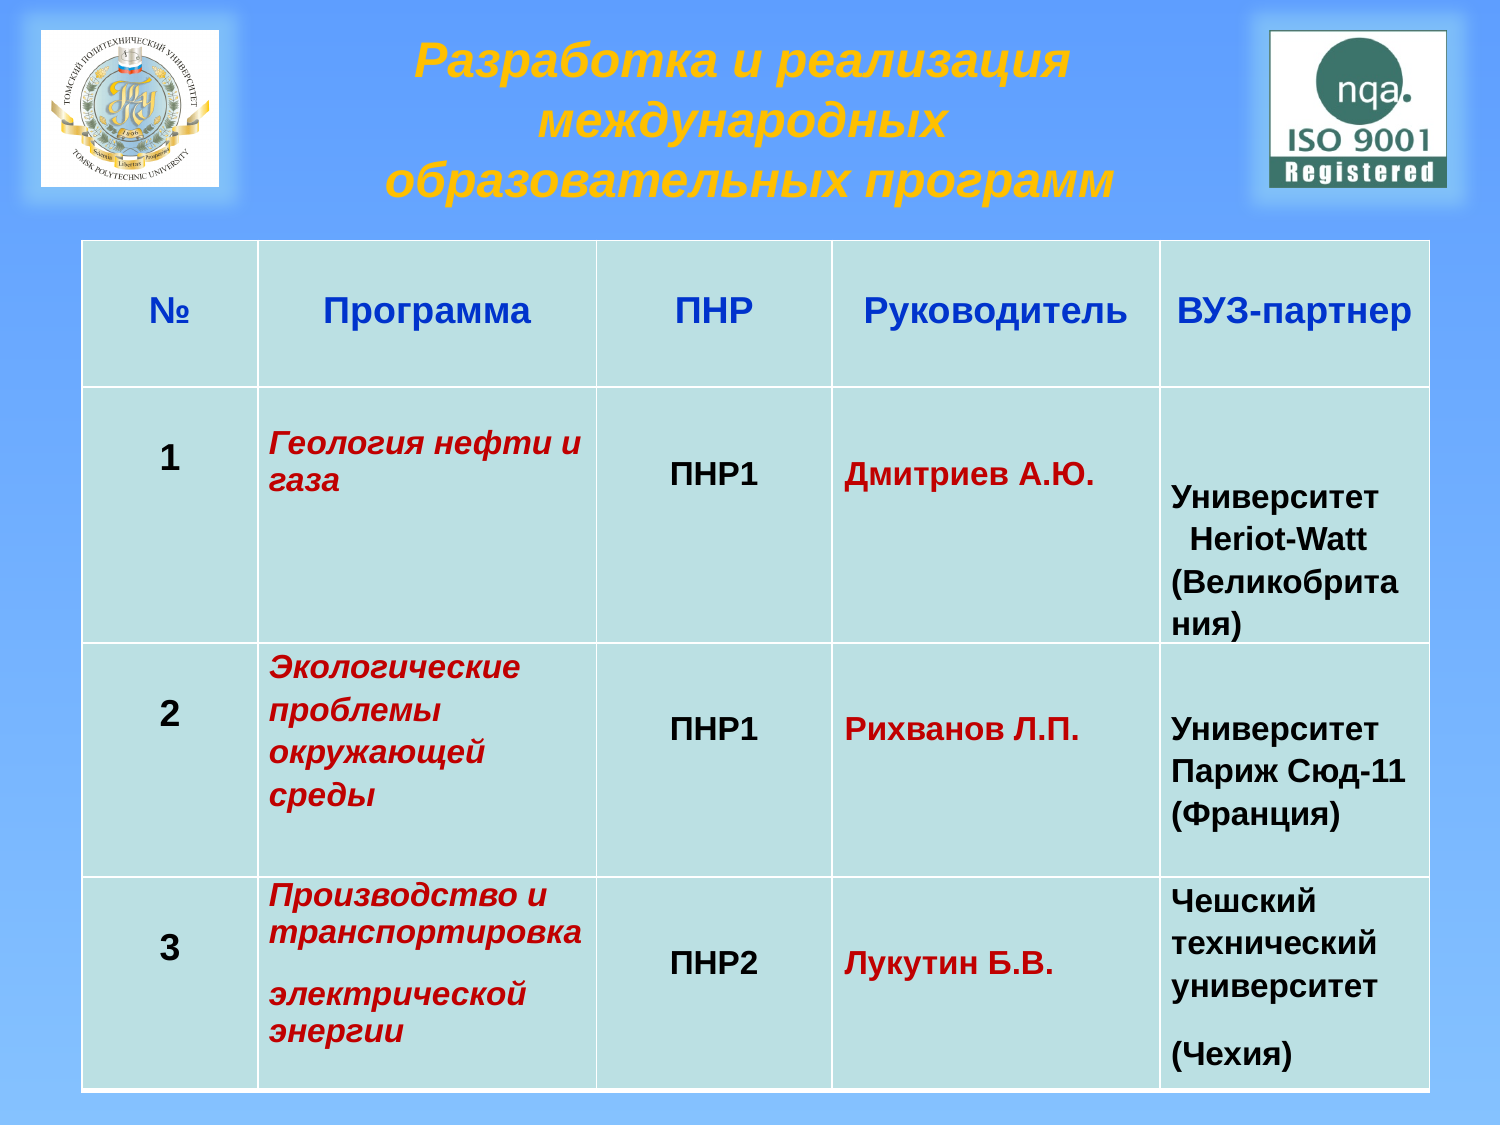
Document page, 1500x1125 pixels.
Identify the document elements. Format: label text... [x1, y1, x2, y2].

table_cell Чешский технический университет (Чехия) [1161, 878, 1429, 1088]
table_header ПНР [597, 241, 831, 386]
table_header ВУЗ-партнер [1161, 241, 1429, 386]
picture [1426, 30, 1447, 188]
table_header Руководитель [833, 241, 1159, 386]
table_cell Производство и транспортировка электрической энергии [259, 878, 596, 1088]
table_cell Университет Heriot-Watt (Великобритания) [1161, 388, 1429, 642]
table_cell Геология нефти и газа [259, 388, 596, 642]
table_cell 3 [83, 878, 257, 1088]
table_cell Дмитриев А.Ю. [833, 388, 1159, 642]
table_cell ПНР2 [597, 878, 831, 1088]
table_cell ПНР1 [597, 388, 831, 642]
table_cell Университет Париж Сюд-11 (Франция) [1161, 644, 1429, 876]
table_cell ПНР1 [597, 644, 831, 876]
table_header Программа [259, 241, 596, 386]
table_cell Рихванов Л.П. [833, 644, 1159, 876]
table_cell Экологические проблемы окружающей среды [259, 644, 596, 876]
title Разработка и реализация международных образовательных программ [74, 23, 1426, 212]
table_cell Лукутин Б.В. [833, 878, 1159, 1088]
table_cell 2 [83, 644, 257, 876]
table_header № [83, 241, 257, 386]
picture [41, 30, 74, 187]
table_cell 1 [83, 388, 257, 642]
